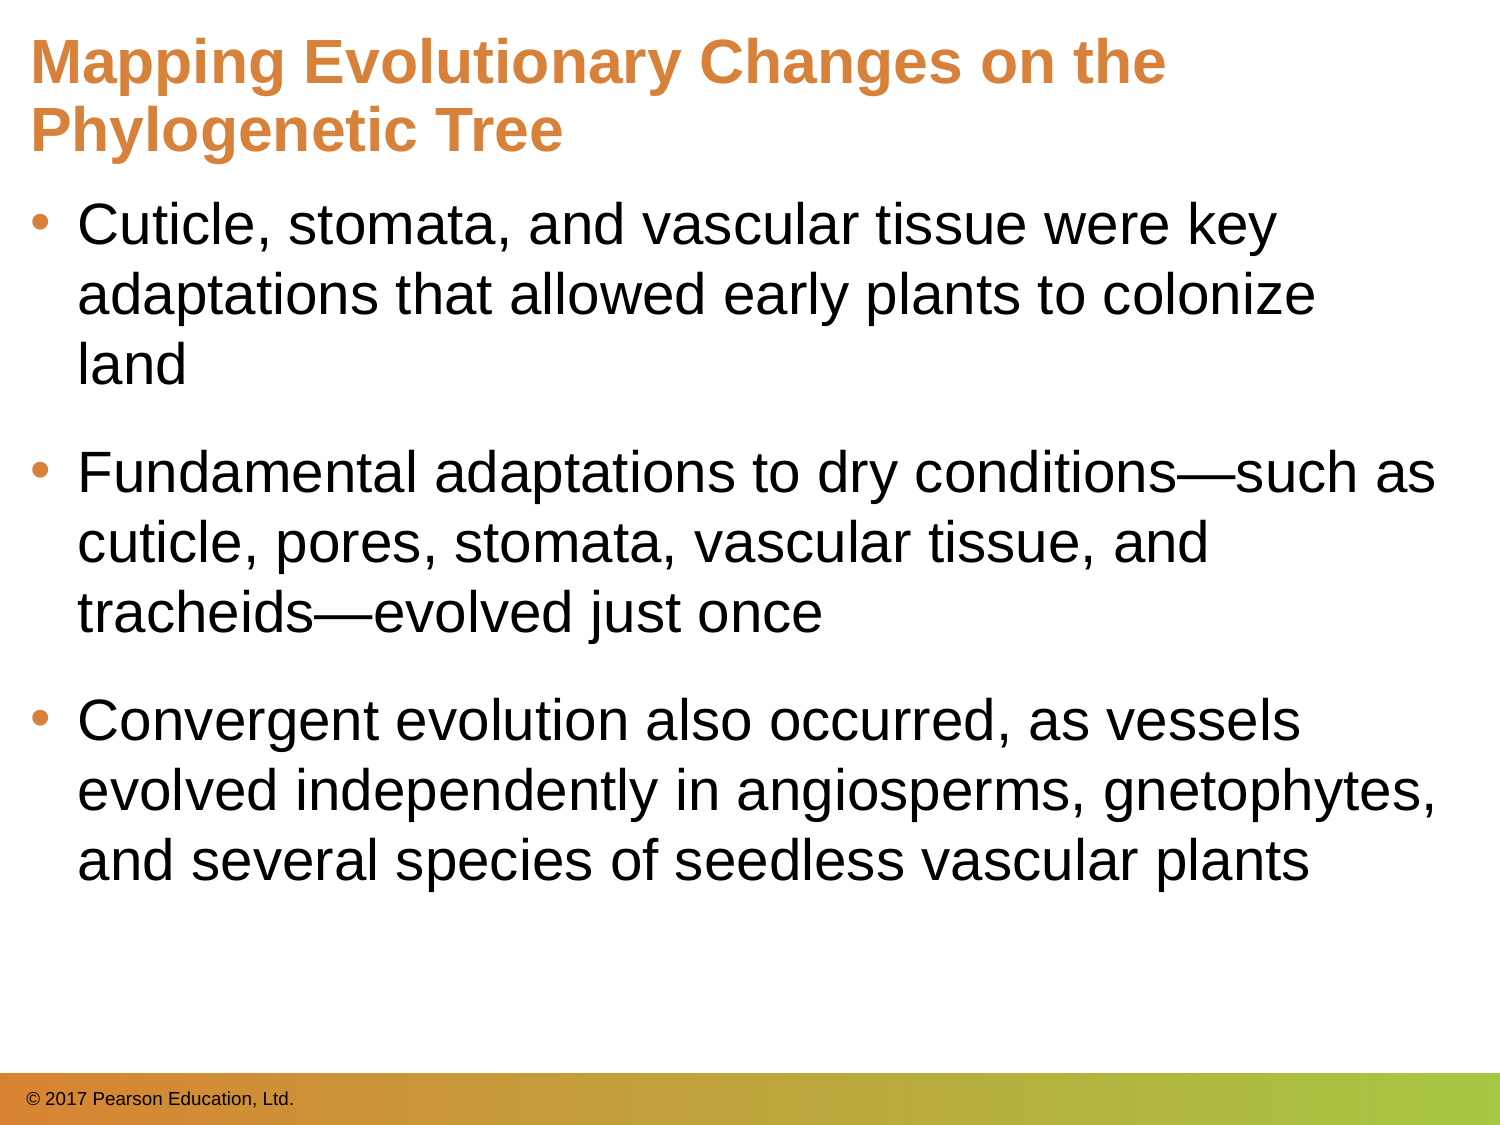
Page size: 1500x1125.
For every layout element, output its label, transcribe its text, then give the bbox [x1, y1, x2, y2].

list Cuticle, stomata, and vascular tissue were key adaptations that allowed early plants to colonize land Fundamental adaptations to dry conditions—such as cuticle, pores, stomata, vascular tissue, and tracheids—evolved just once Convergent evolution also occurred, as vessels evolved independently in angiosperms, gnetophytes, and several species of seedless vascular plants [29, 186, 1464, 1043]
title Mapping Evolutionary Changes on the Phylogenetic Tree [29, 29, 1470, 165]
